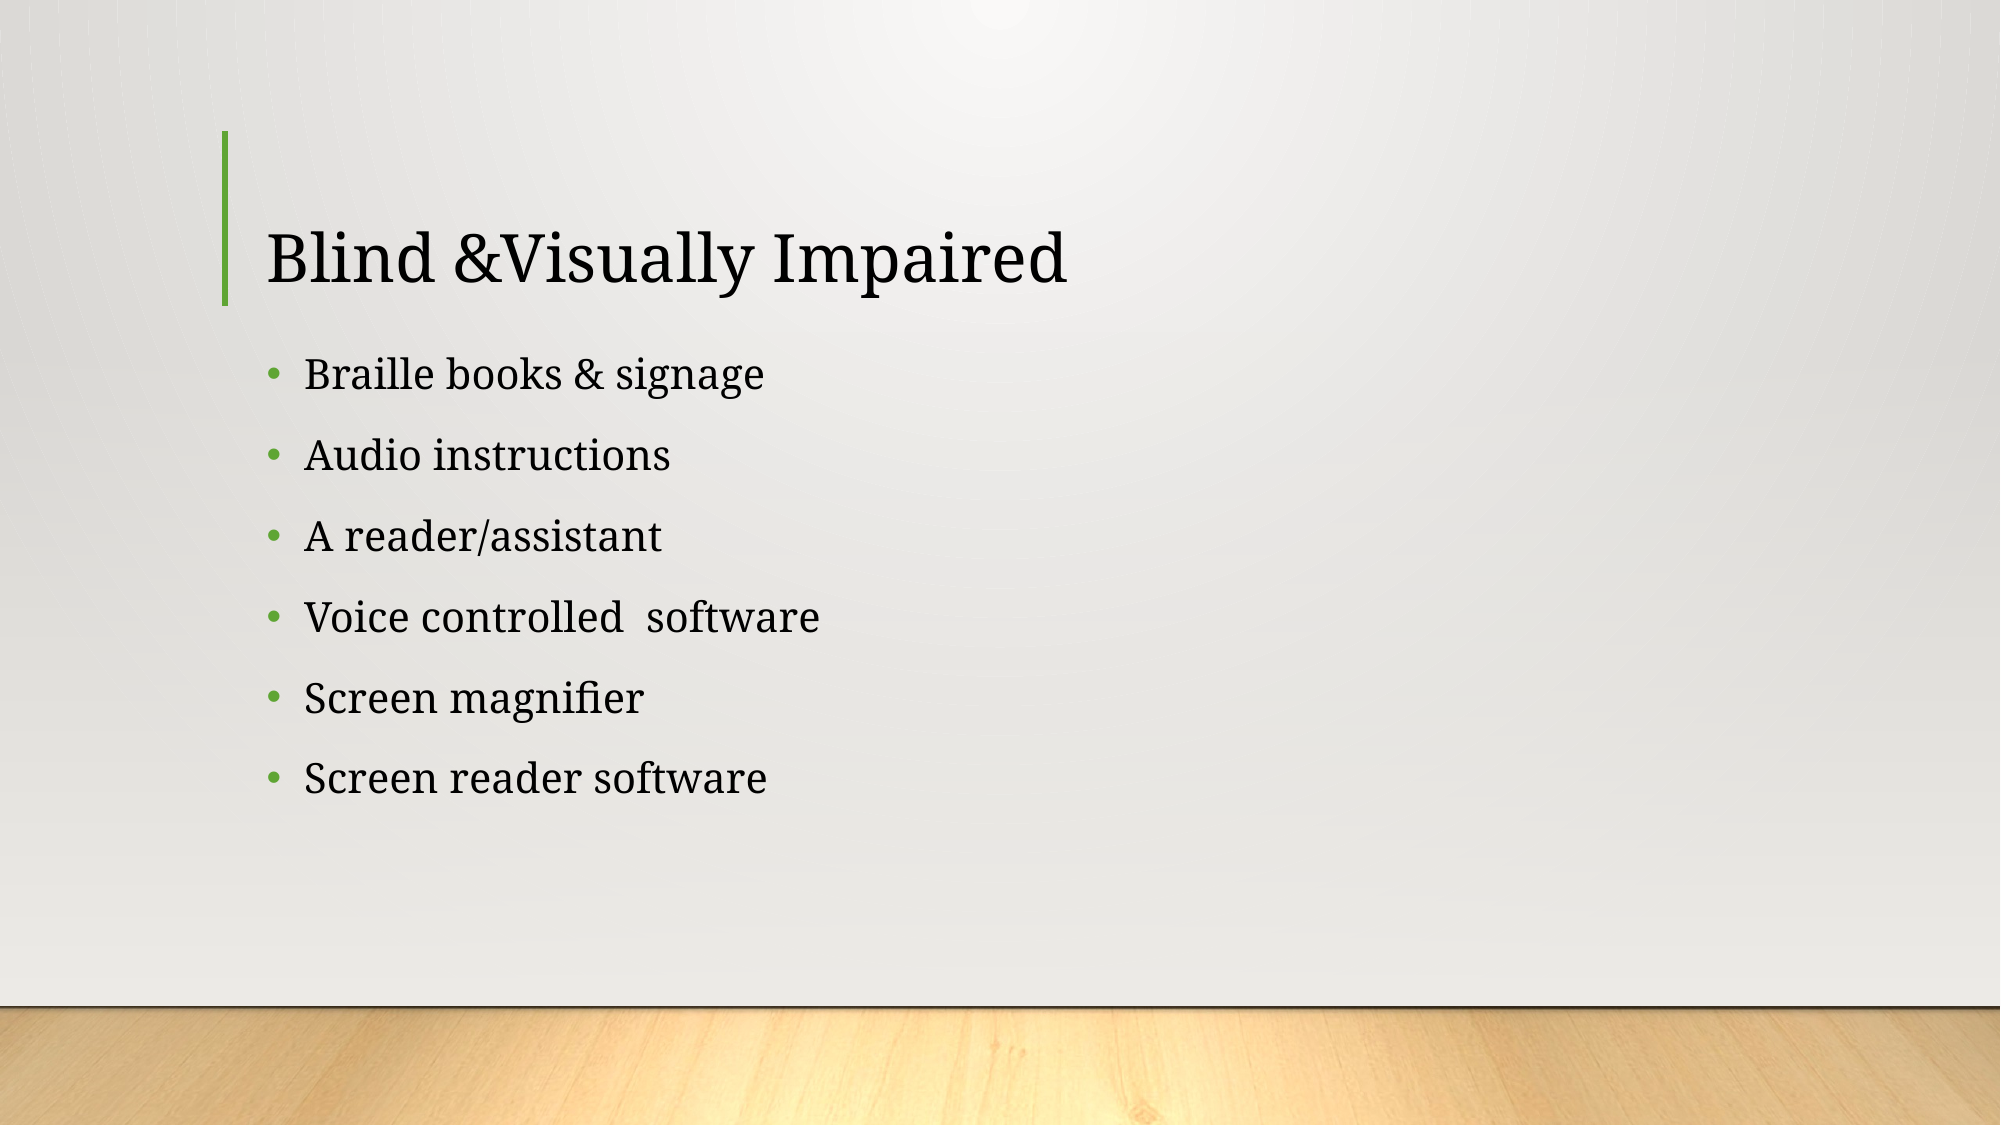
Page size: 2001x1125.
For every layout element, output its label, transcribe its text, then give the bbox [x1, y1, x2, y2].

picture [0, 1006, 2000, 1125]
list Braille books & signage Audio instructions A reader/assistant Voice controlled software Screen magnifier Screen reader software [251, 330, 1814, 897]
title Blind &Visually Impaired [251, 131, 1814, 305]
